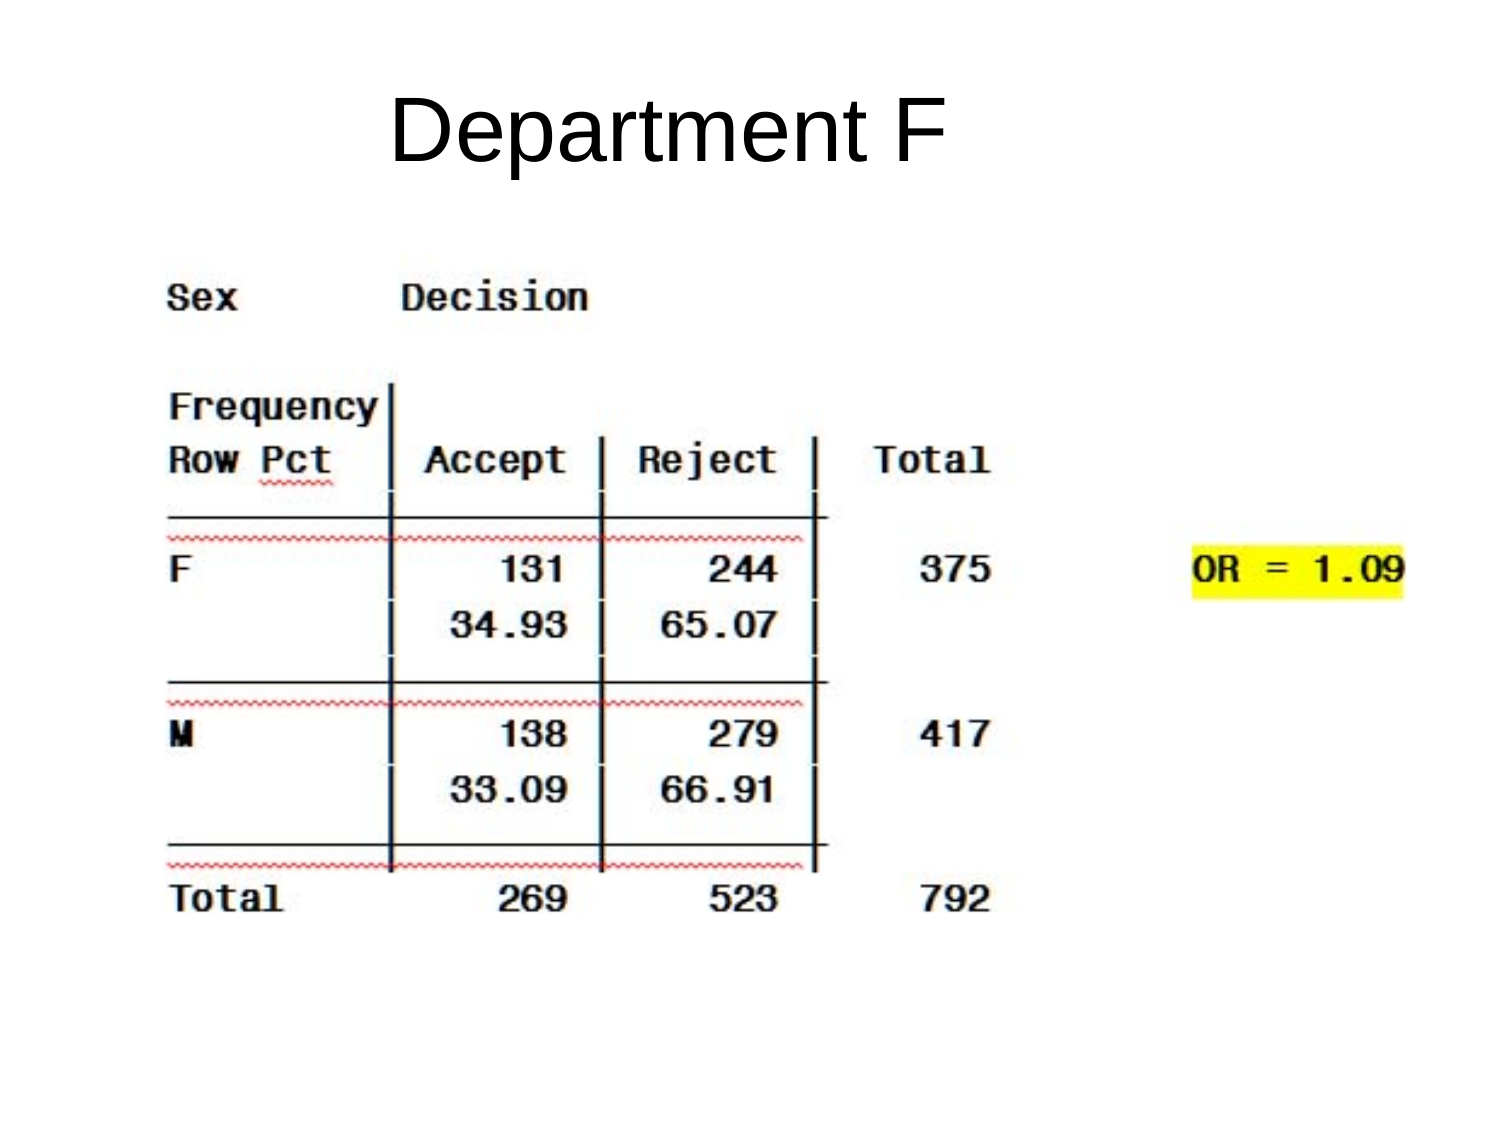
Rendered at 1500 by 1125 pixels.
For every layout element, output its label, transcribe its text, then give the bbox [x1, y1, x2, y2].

text_box Department F [374, 62, 965, 188]
picture [49, 253, 1430, 963]
